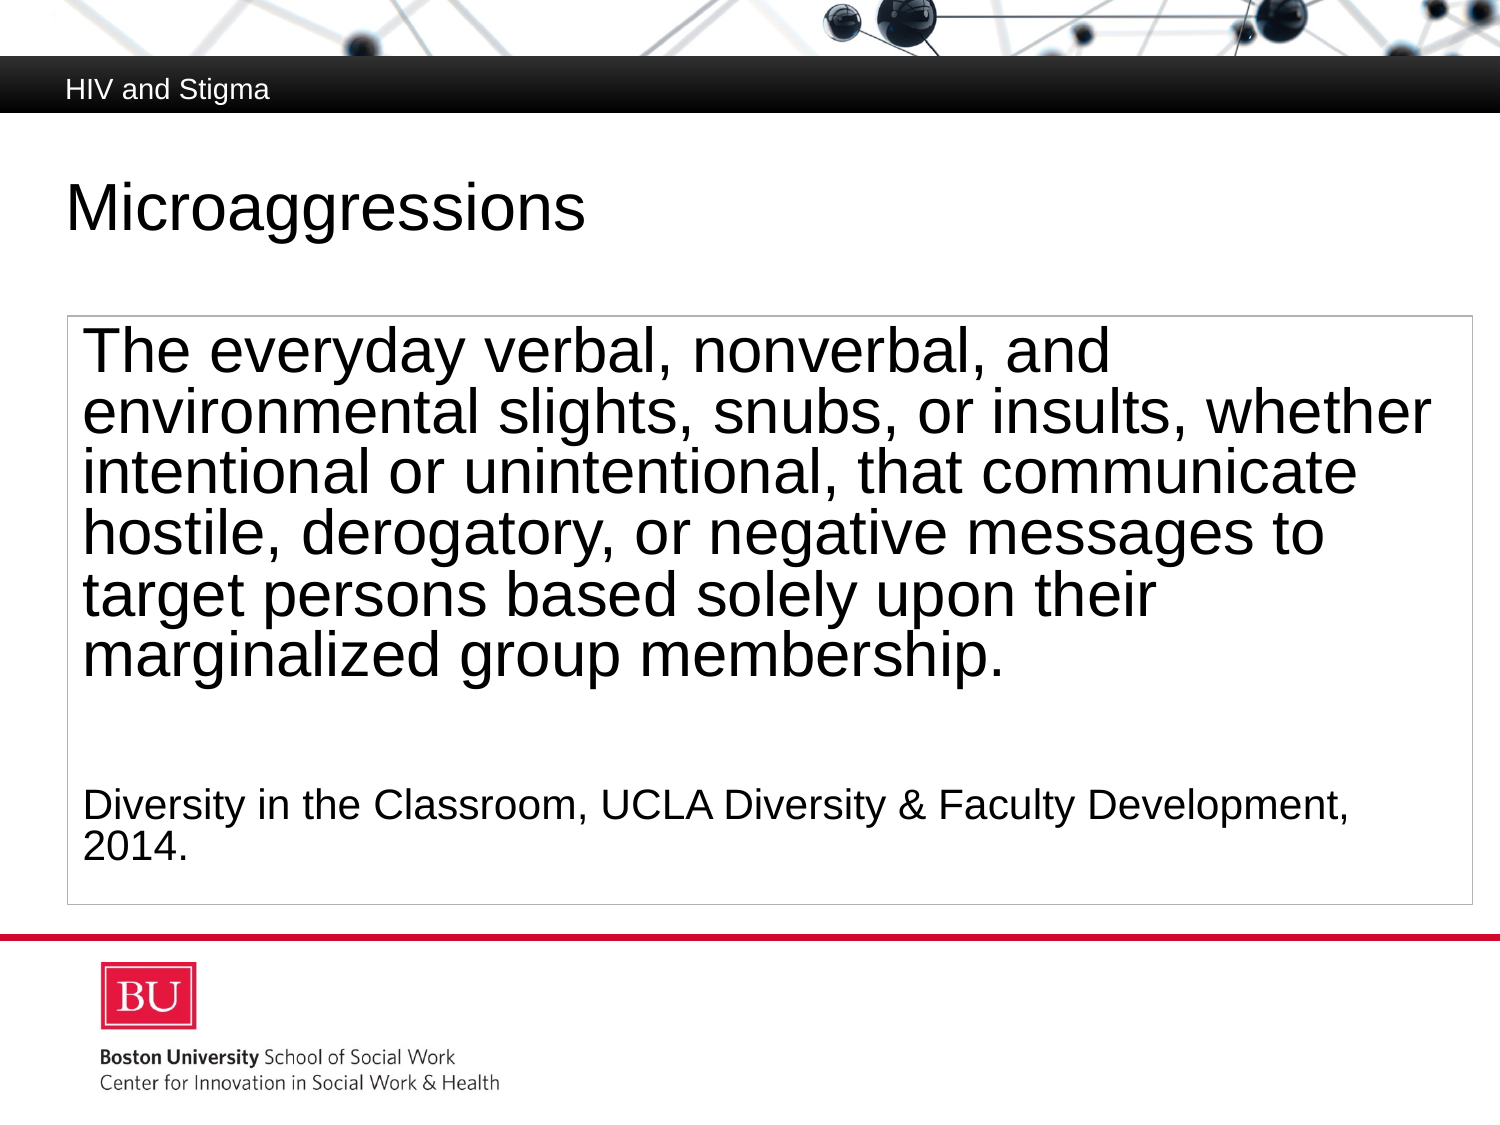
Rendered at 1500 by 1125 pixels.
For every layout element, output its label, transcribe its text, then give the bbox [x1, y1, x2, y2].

list The everyday verbal, nonverbal, and environmental slights, snubs, or insults, whether intentional or unintentional, that communicate hostile, derogatory, or negative messages to target persons based solely upon their marginalized group membership. Diversity in the Classroom, UCLA Diversity & Faculty Development, 2014. [67, 315, 1473, 905]
picture [0, 0, 1500, 56]
title Microaggressions [50, 156, 633, 357]
text_box HIV and Stigma [50, 62, 287, 113]
picture [99, 962, 500, 1095]
